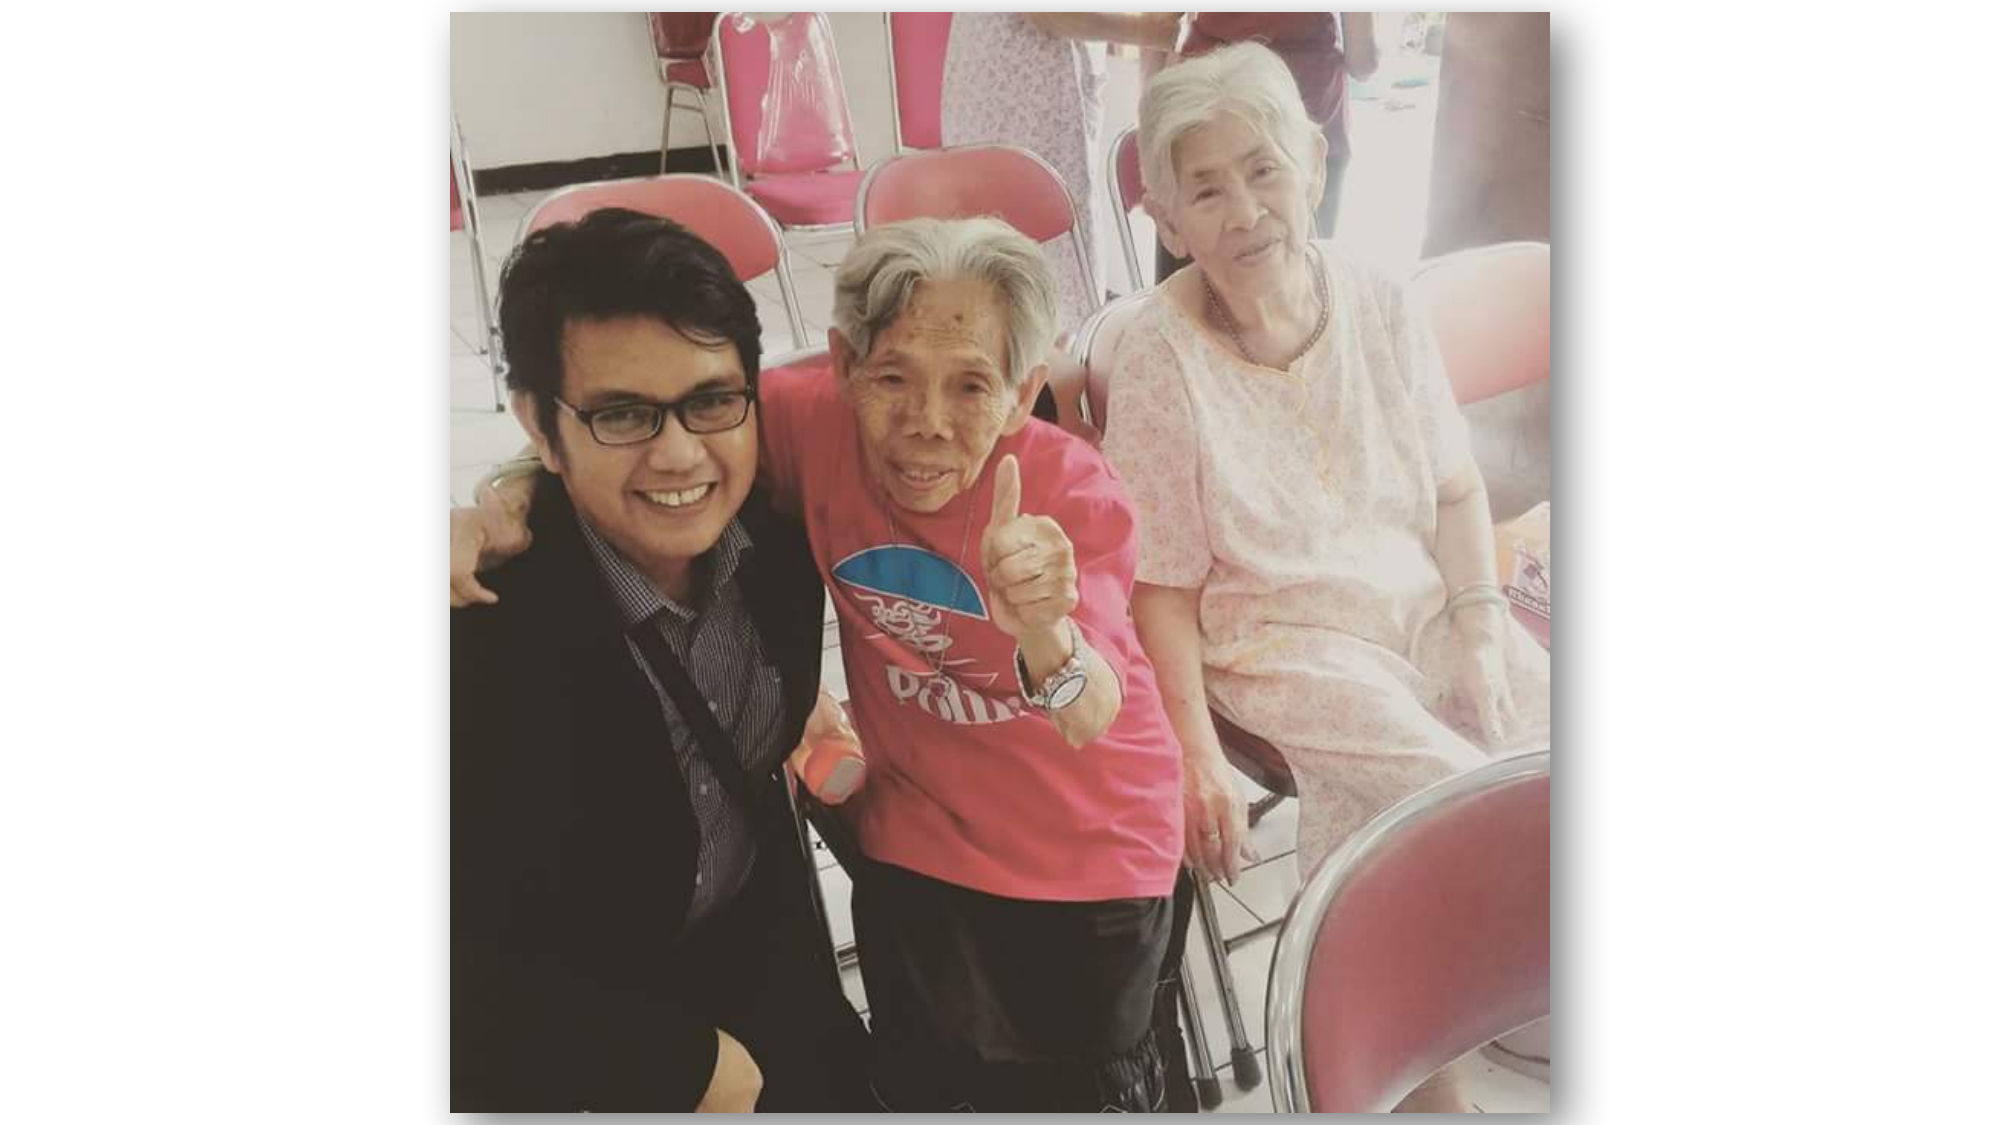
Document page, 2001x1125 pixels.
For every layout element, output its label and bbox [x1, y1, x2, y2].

list [449, 12, 1551, 1113]
